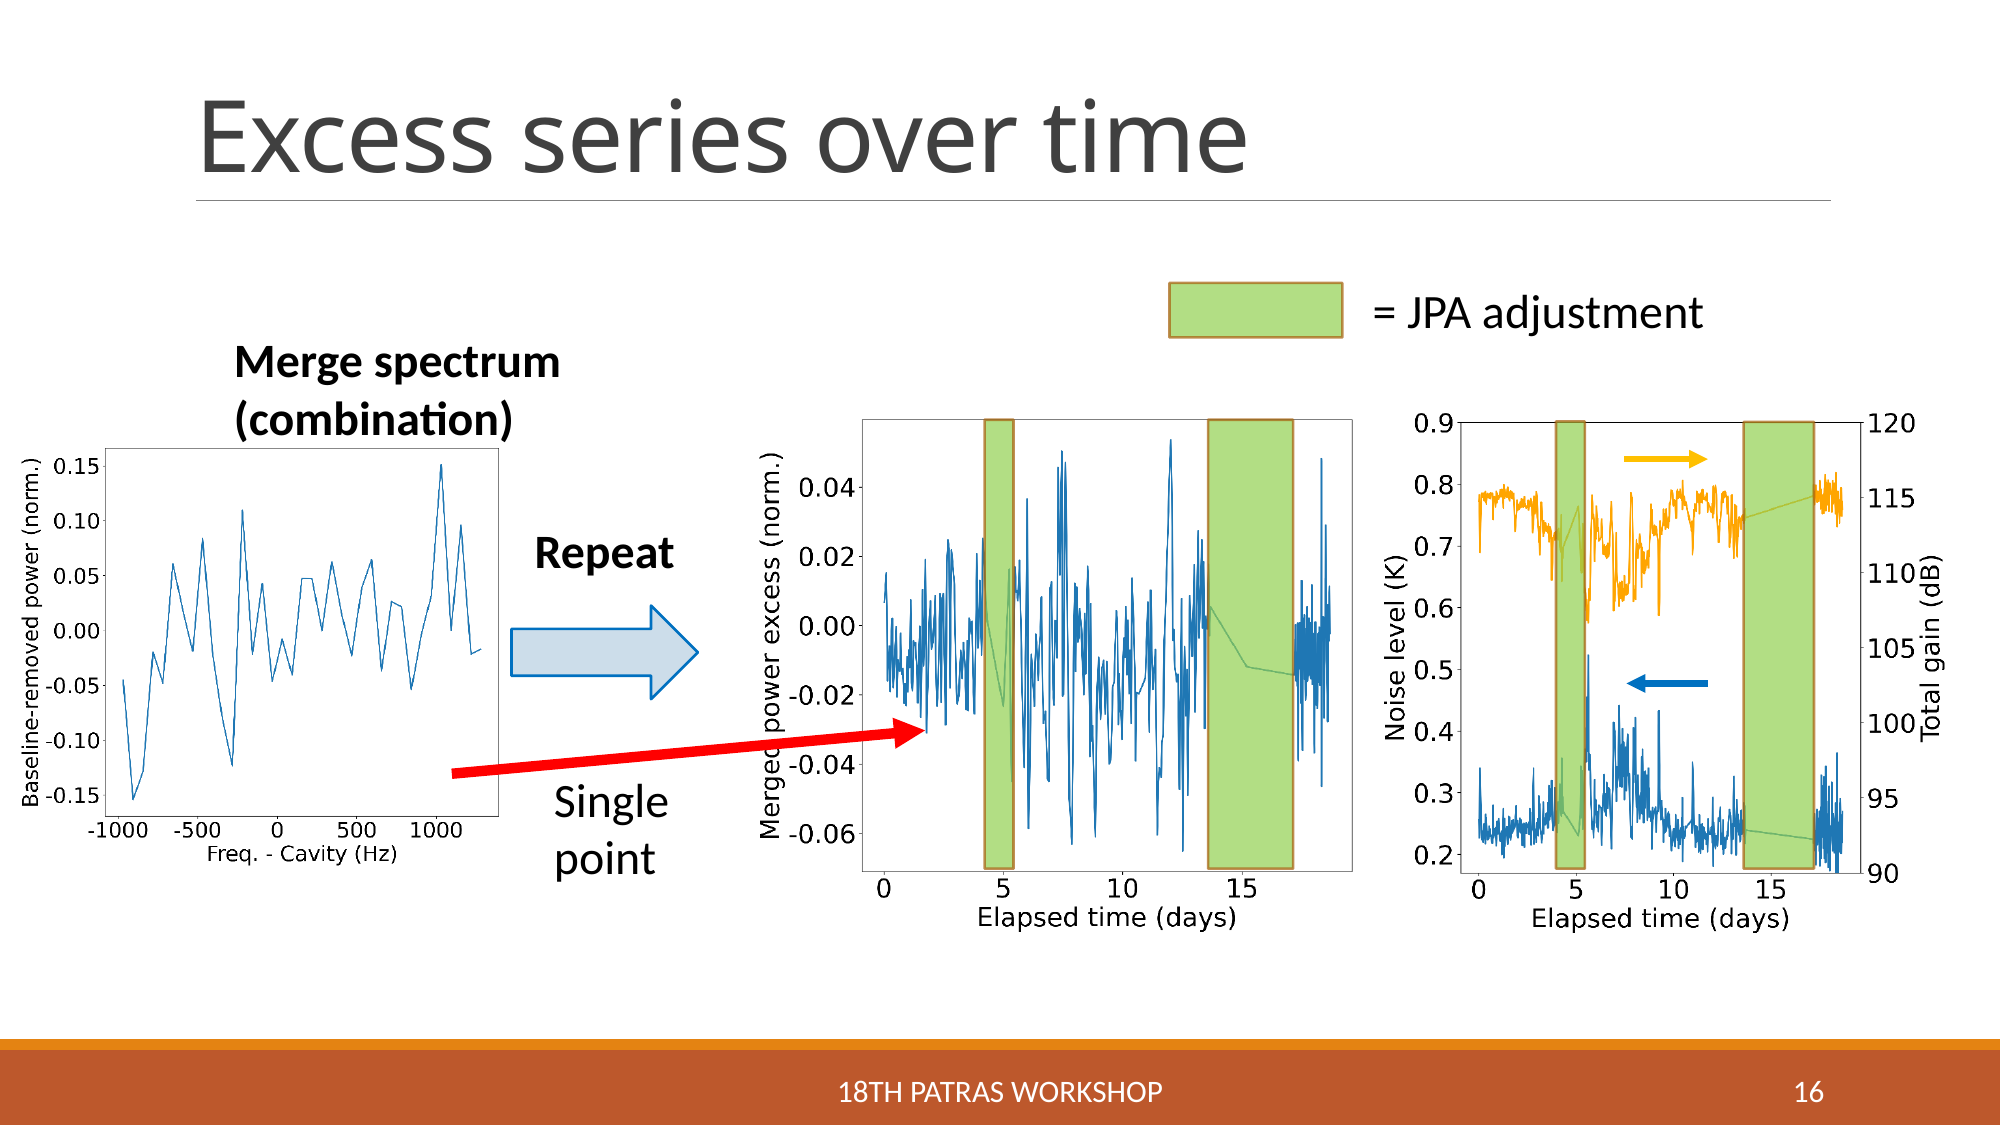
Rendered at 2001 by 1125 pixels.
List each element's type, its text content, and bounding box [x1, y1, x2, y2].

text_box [451, 729, 926, 775]
text_box Repeat [533, 513, 711, 586]
text_box [533, 604, 699, 701]
title Excess series over time [180, 39, 1830, 201]
footer 18th Patras workshop [604, 1059, 1396, 1120]
text_box Single point [539, 782, 752, 892]
picture [755, 391, 1980, 958]
text_box Merge spectrum (combination) [219, 322, 607, 452]
slide_number 16 [1624, 1059, 1840, 1120]
text_box = JPA adjustment [1357, 273, 1760, 346]
picture [12, 424, 525, 886]
text_box [1168, 282, 1344, 339]
